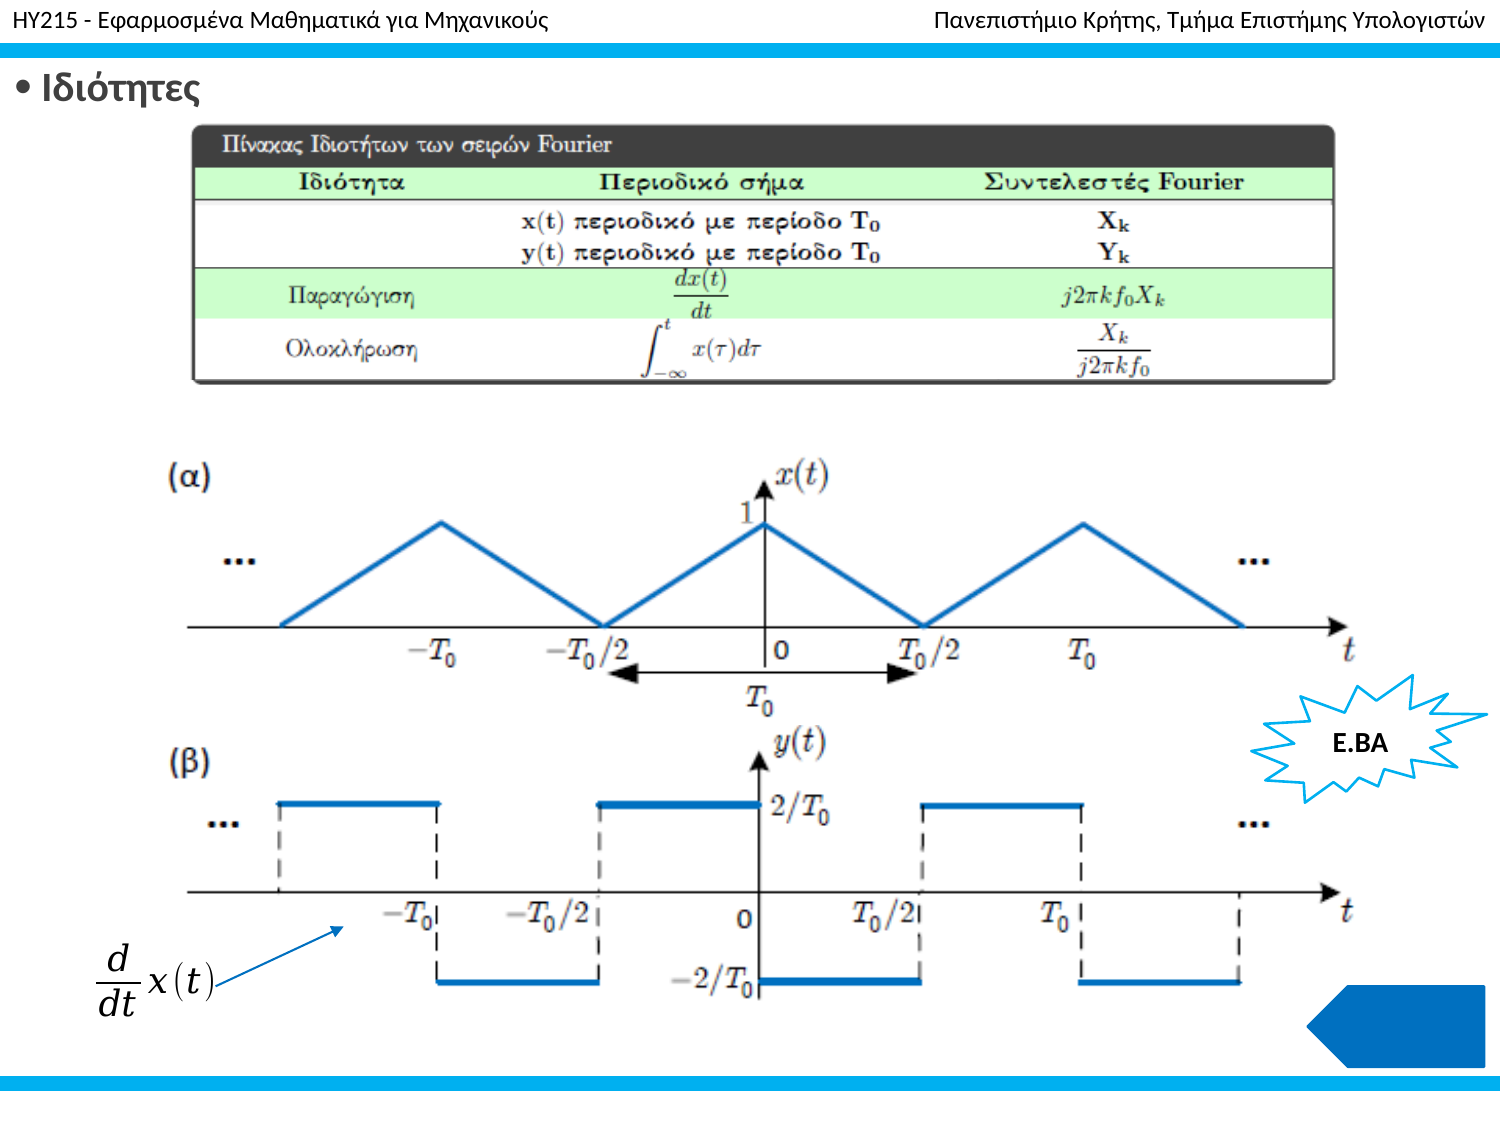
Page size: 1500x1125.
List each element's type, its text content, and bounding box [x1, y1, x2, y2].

text_box Ε.ΒΑ [1377, 673, 1489, 788]
text_box [1306, 985, 1486, 1069]
picture [1261, 724, 1370, 798]
text_box [0, 1076, 1500, 1091]
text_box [93, 926, 345, 1026]
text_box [186, 121, 1343, 389]
picture [1304, 690, 1370, 722]
picture [158, 441, 1370, 722]
list Ιδιότητες [14, 58, 1484, 1070]
text_box [0, 43, 1500, 58]
text_box HY215 - Εφαρμοσμένα Μαθηματικά για Μηχανικούς Πανεπιστήμιο Κρήτης, Τμήμα Επιστήμης Υπολογιστών [0, 0, 1500, 41]
picture [158, 724, 1370, 1018]
